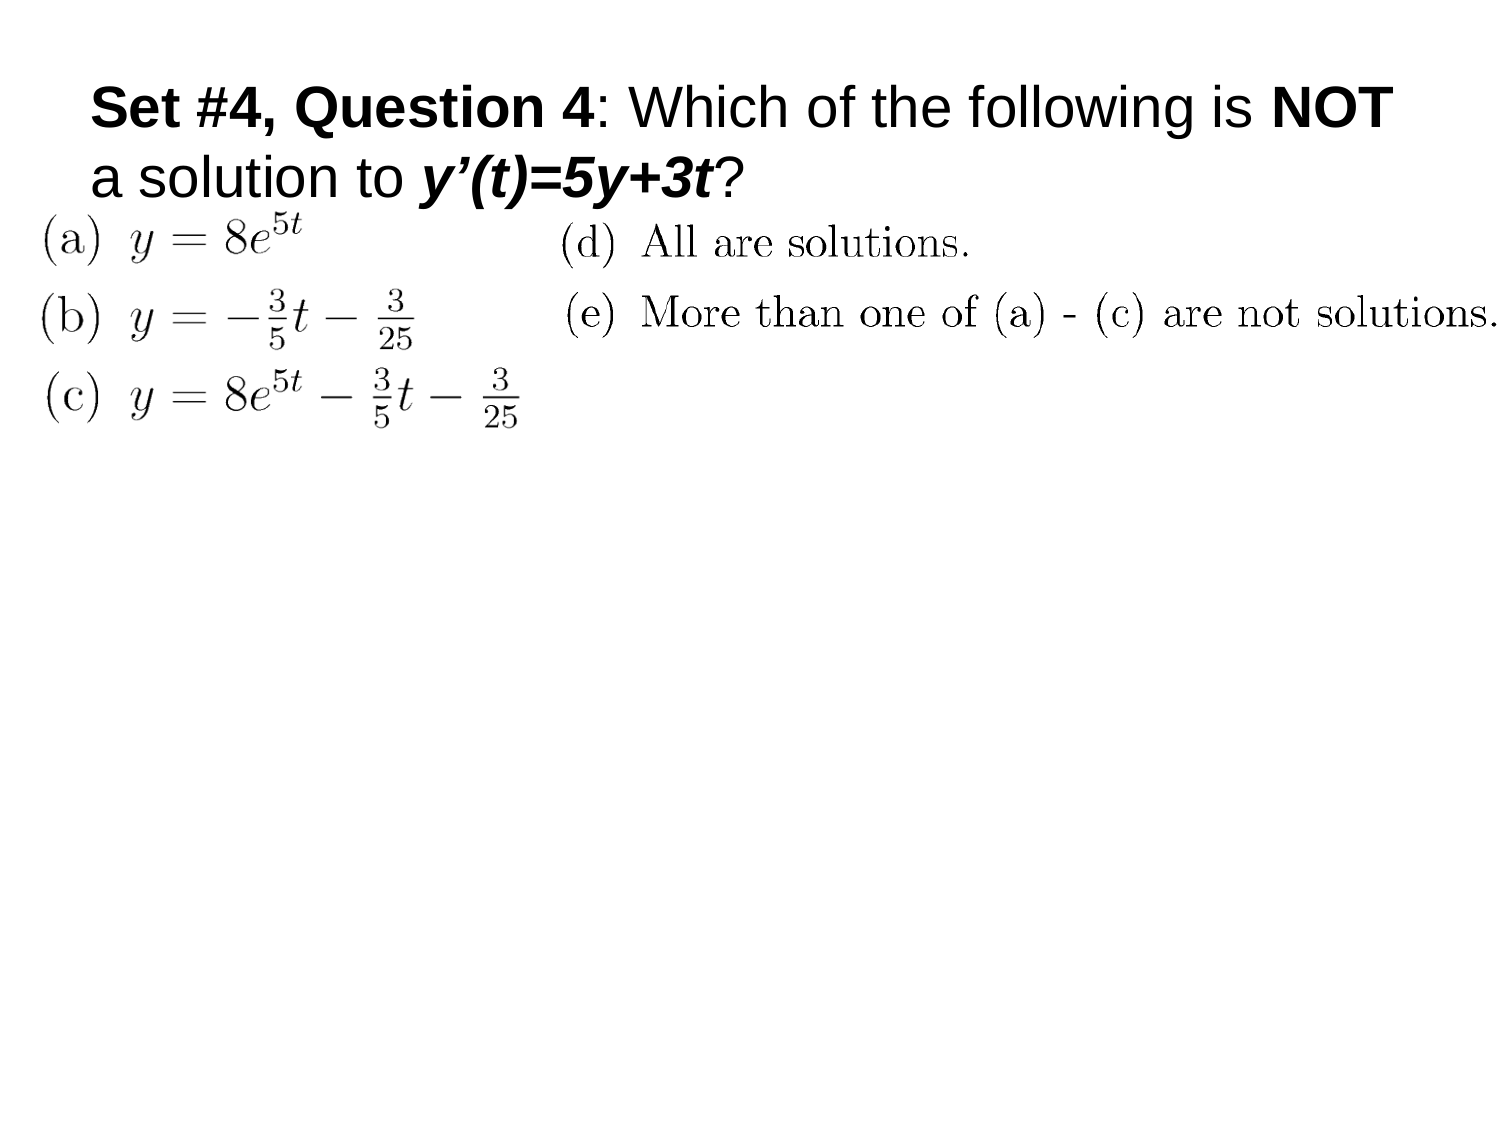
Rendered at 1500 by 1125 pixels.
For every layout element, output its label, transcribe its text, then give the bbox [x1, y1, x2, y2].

title Set #4, Question 4: Which of the following is NOT a solution to y’(t)=5y+3t? [75, 45, 1425, 233]
picture [24, 201, 526, 439]
picture [549, 212, 1500, 348]
